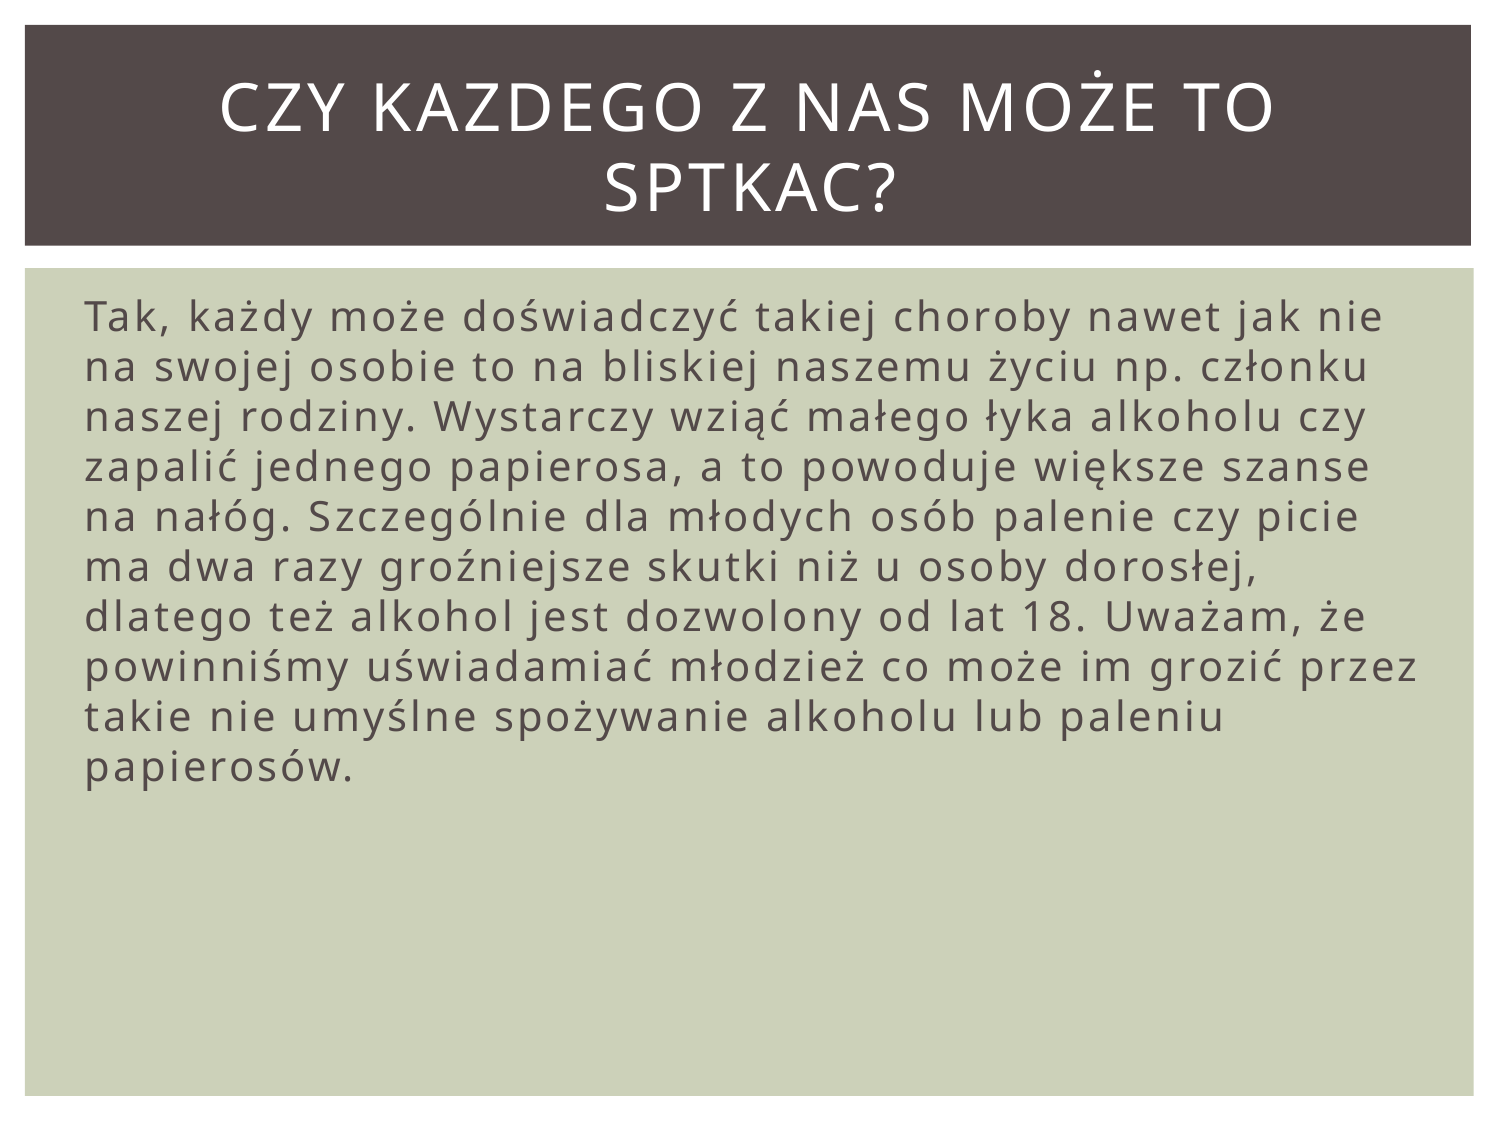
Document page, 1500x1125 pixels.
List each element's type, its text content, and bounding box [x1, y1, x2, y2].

list Tak, każdy może doświadczyć takiej choroby nawet jak nie na swojej osobie to na bliskiej naszemu życiu np. członku naszej rodziny. Wystarczy wziąć małego łyka alkoholu czy zapalić jednego papierosa, a to powoduje większe szanse na nałóg. Szczególnie dla młodych osób palenie czy picie ma dwa razy groźniejsze skutki niż u osoby dorosłej, dlatego też alkohol jest dozwolony od lat 18. Uważam, że powinniśmy uświadamiać młodzież co może im grozić przez takie nie umyślne spożywanie alkoholu lub paleniu papierosów. [62, 281, 1442, 1005]
title Czy kazdego z nas może to sptkac? [62, 58, 1438, 232]
